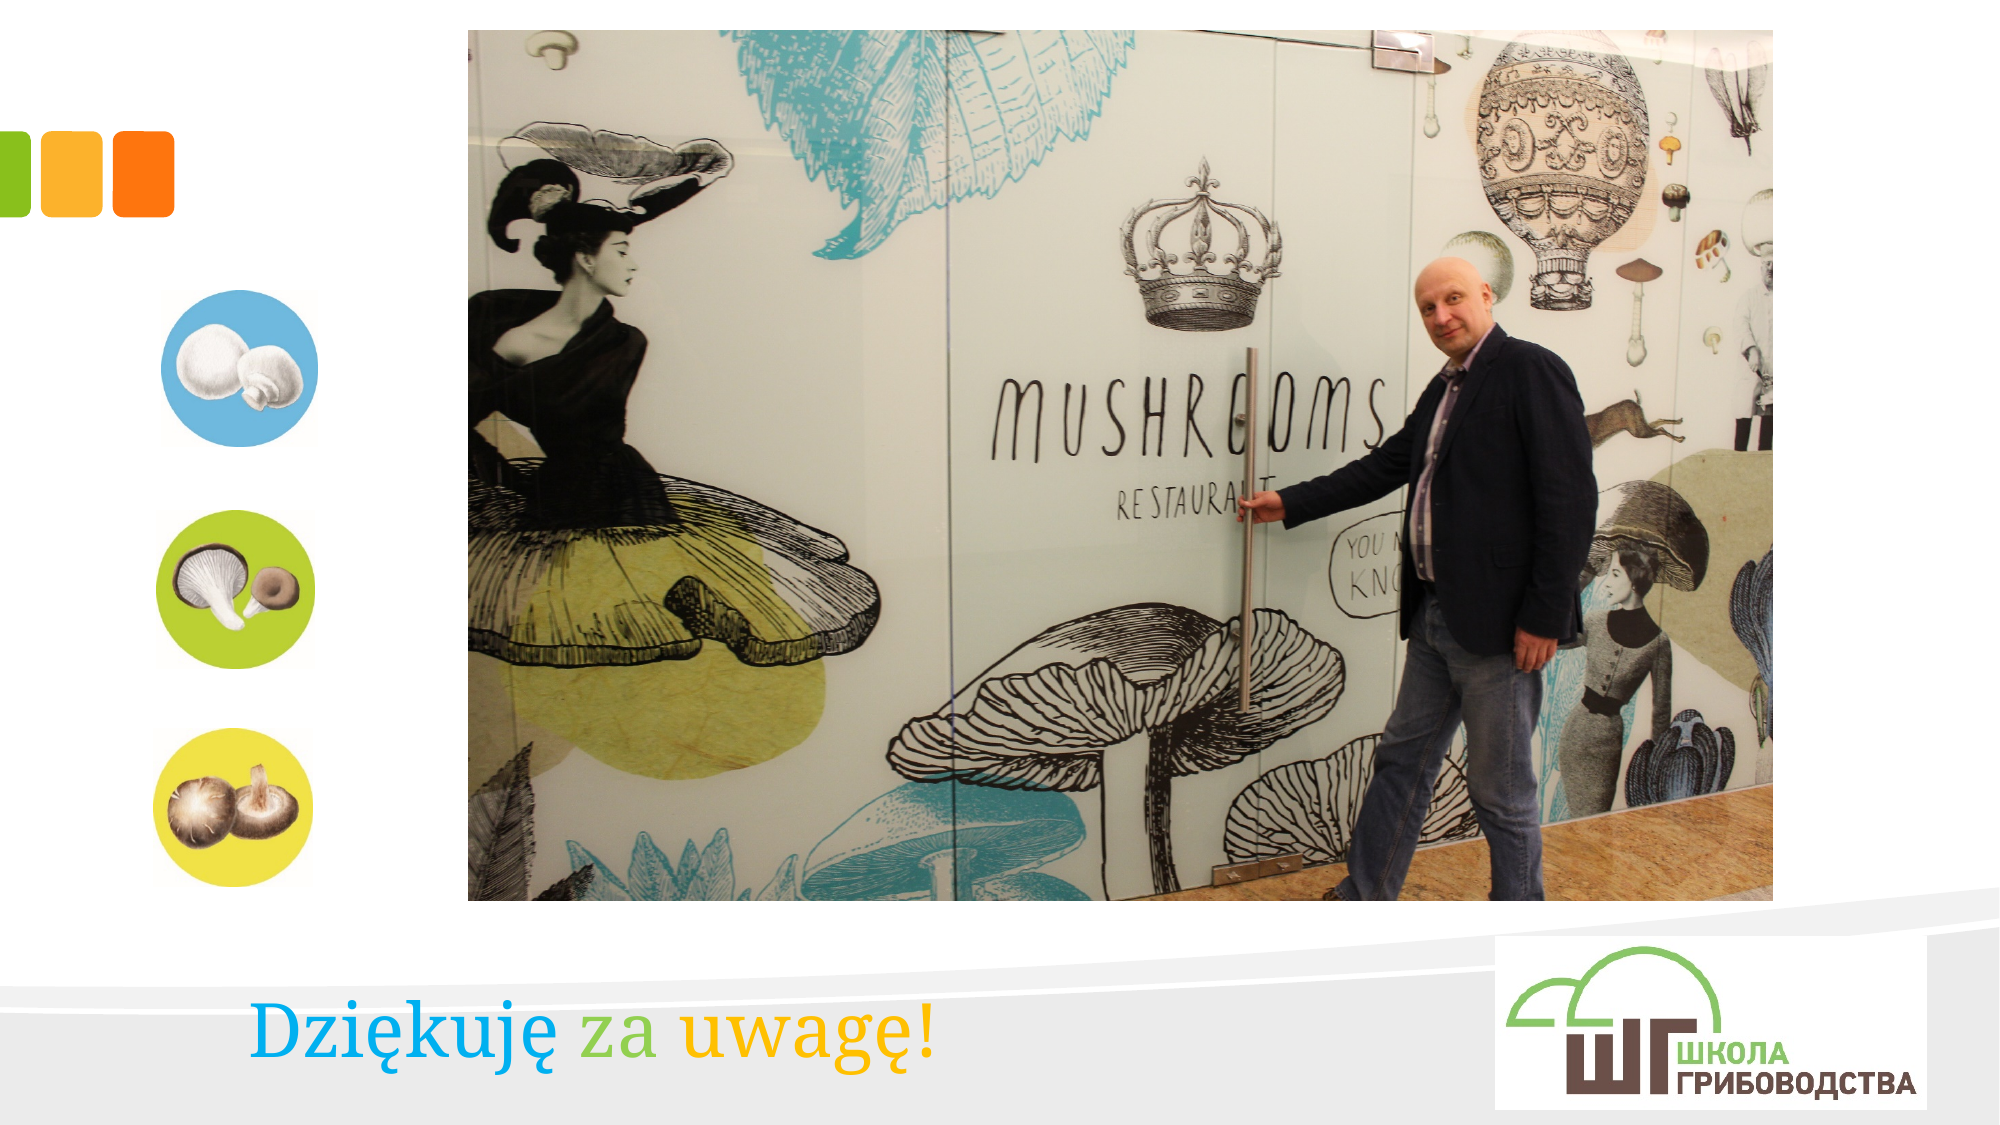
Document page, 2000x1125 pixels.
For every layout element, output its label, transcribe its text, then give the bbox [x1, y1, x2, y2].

picture [156, 510, 316, 670]
picture [1495, 936, 1927, 1110]
picture [467, 30, 1773, 901]
picture [153, 728, 313, 887]
title Dziękuję za uwagę! [228, 964, 1495, 1083]
picture [160, 290, 318, 448]
